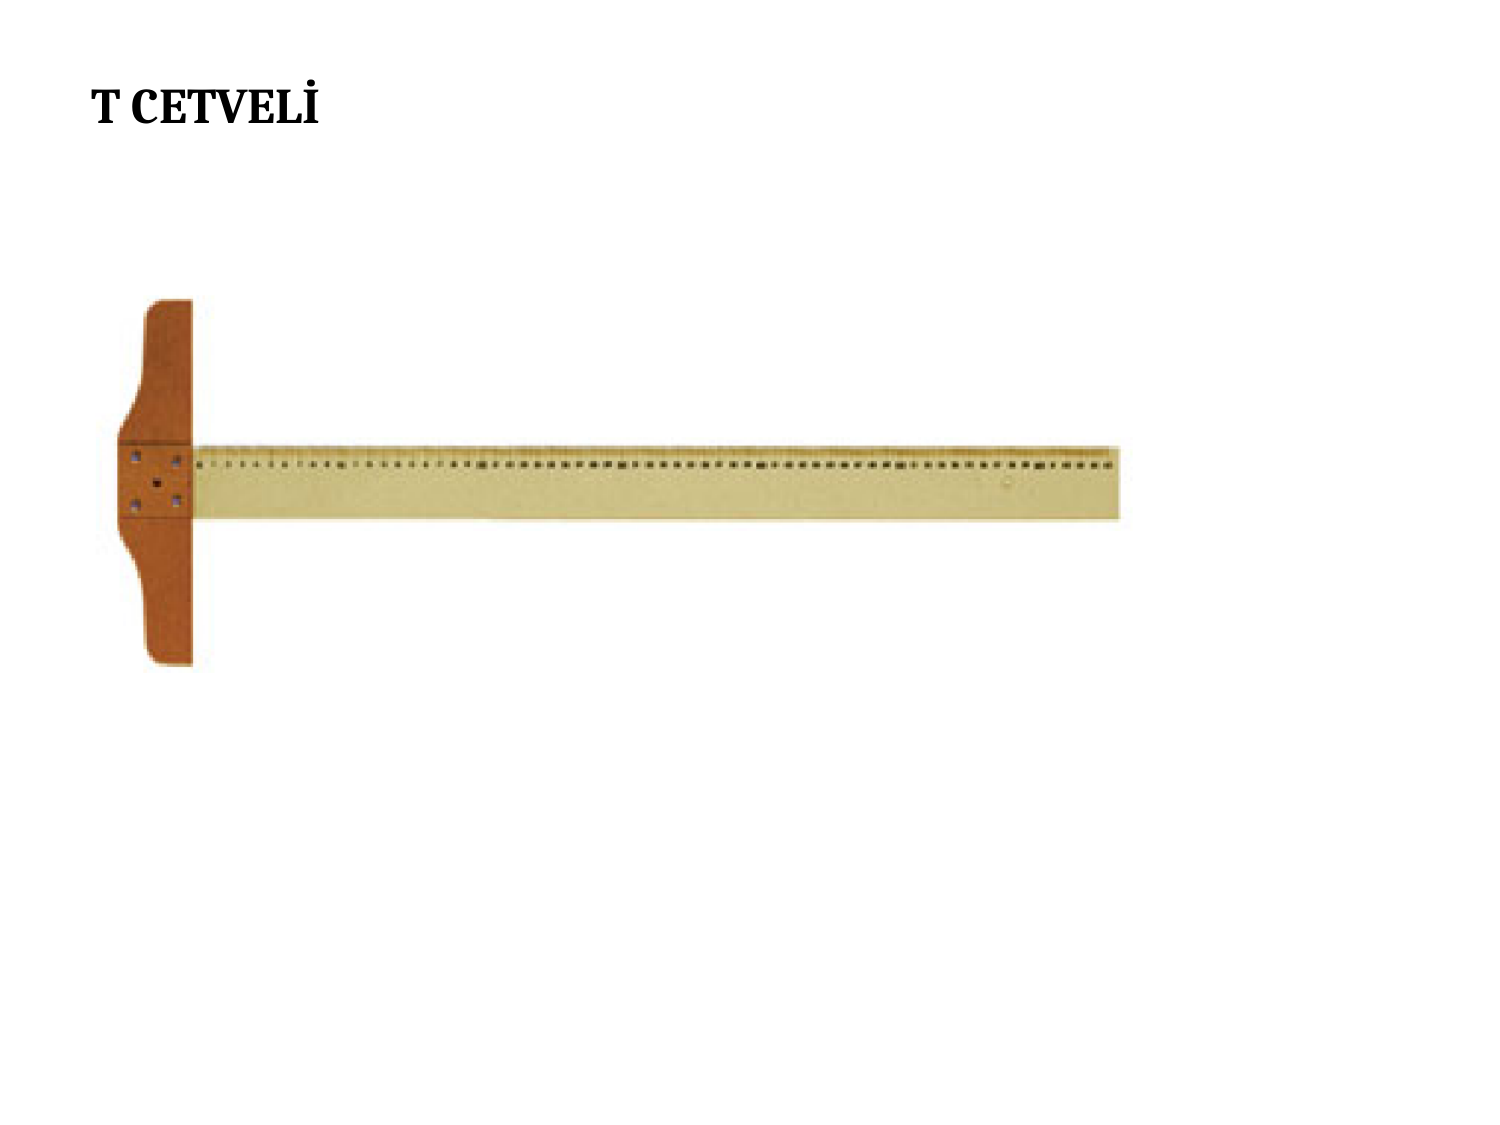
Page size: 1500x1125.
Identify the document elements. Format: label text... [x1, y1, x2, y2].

picture [76, 266, 1180, 686]
text_box T CETVELİ [76, 66, 750, 142]
